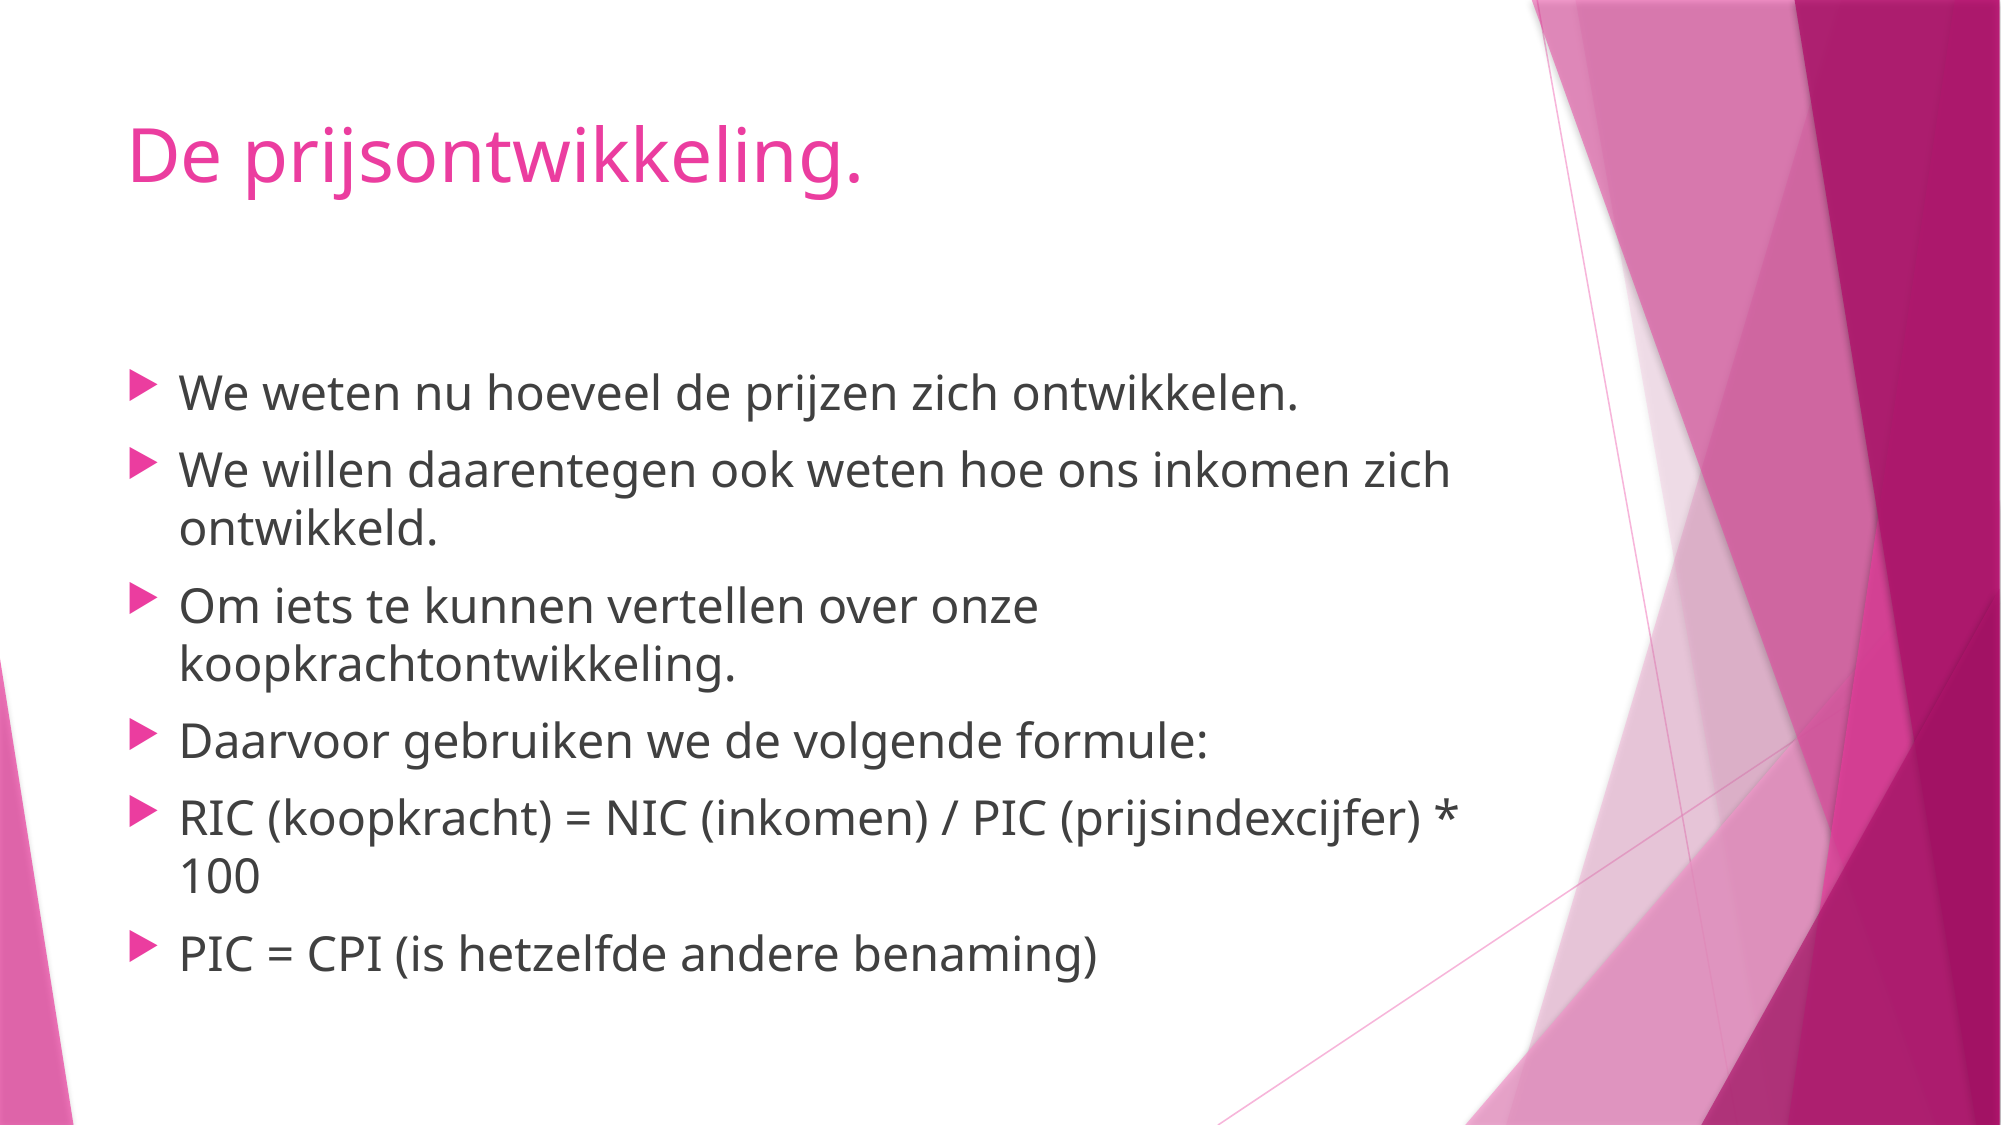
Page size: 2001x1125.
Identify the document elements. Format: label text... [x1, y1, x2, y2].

list We weten nu hoeveel de prijzen zich ontwikkelen. We willen daarentegen ook weten hoe ons inkomen zich ontwikkeld. Om iets te kunnen vertellen over onze koopkrachtontwikkeling. Daarvoor gebruiken we de volgende formule: RIC (koopkracht) = NIC (inkomen) / PIC (prijsindexcijfer) * 100 PIC = CPI (is hetzelfde andere benaming) [111, 354, 1522, 992]
title De prijsontwikkeling. [111, 99, 1522, 317]
